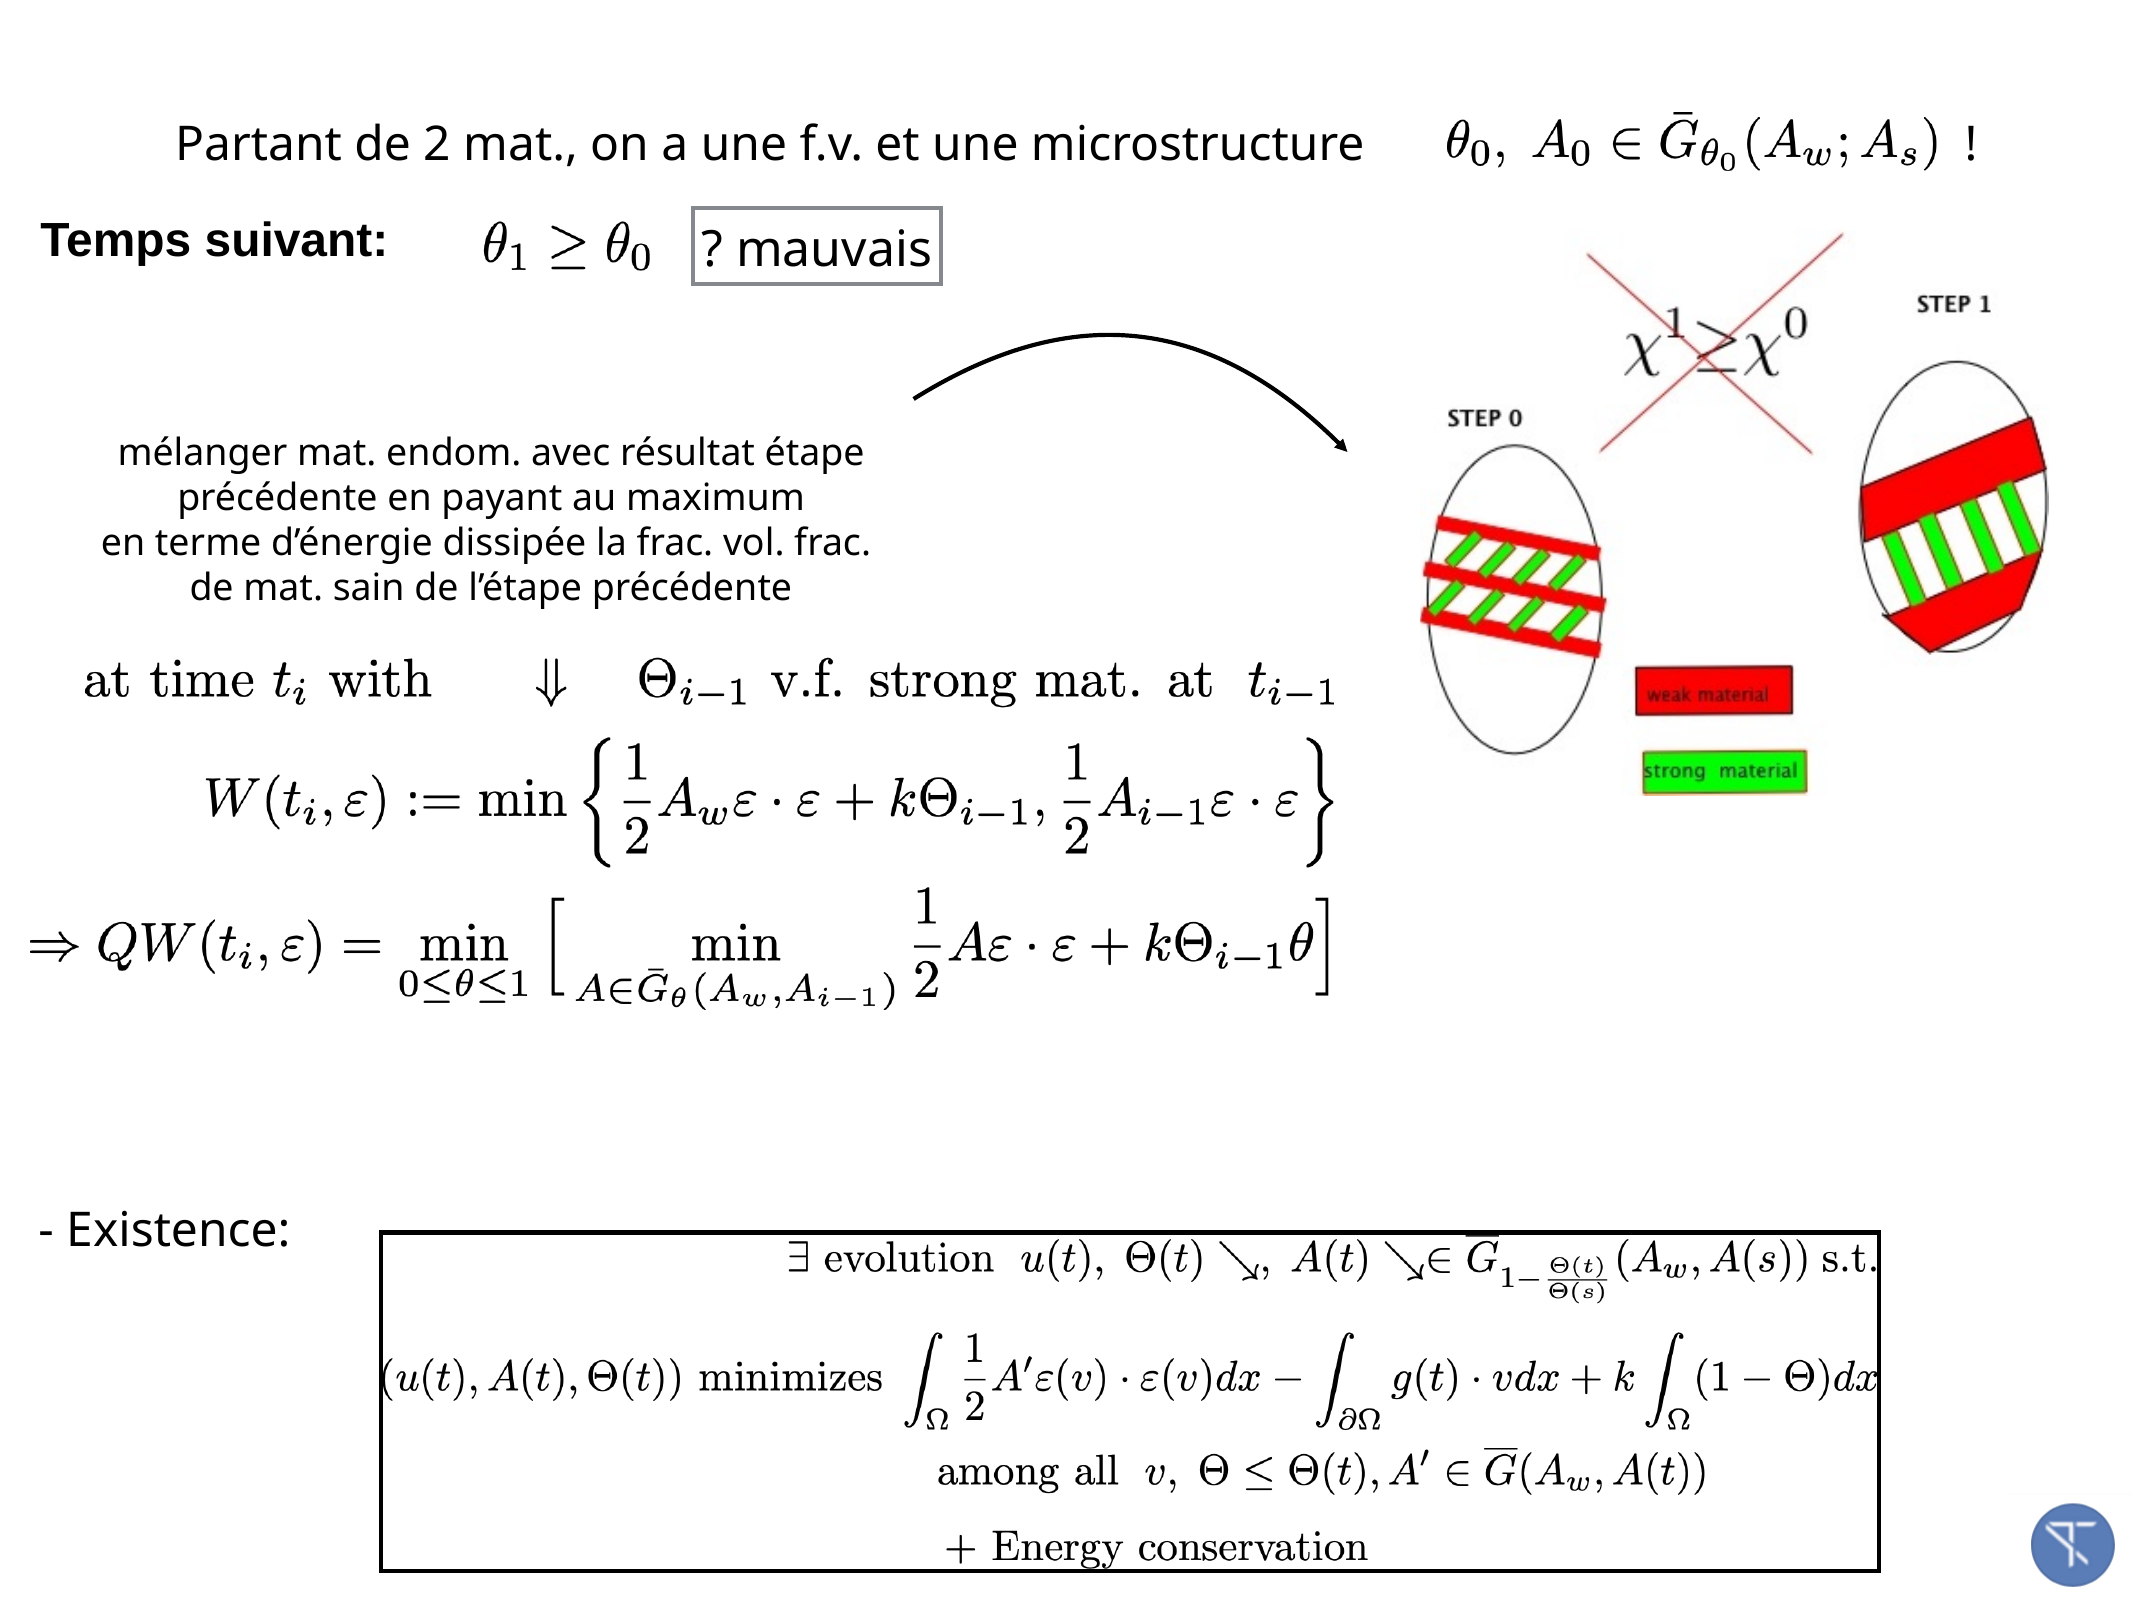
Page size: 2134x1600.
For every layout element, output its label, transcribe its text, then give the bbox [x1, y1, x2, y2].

text_box Temps suivant: [31, 200, 398, 275]
picture [482, 221, 650, 271]
picture [1447, 112, 1937, 172]
text_box ? mauvais [693, 207, 941, 285]
text_box - Existence: [29, 1190, 300, 1265]
picture [2008, 1492, 2134, 1600]
text_box mélanger mat. endom. avec résultat étape précédente en payant au maximum en terme d’énergie dissipée la frac. vol. frac. de mat. sain de l’étape précédente [69, 419, 913, 616]
picture [29, 657, 1334, 1010]
picture [382, 1234, 1878, 1570]
text_box ! [1956, 104, 1986, 179]
text_box Partant de 2 mat., on a une f.v. et une microstructure [166, 104, 1375, 179]
picture [1420, 201, 2049, 797]
text_box [913, 334, 1348, 452]
